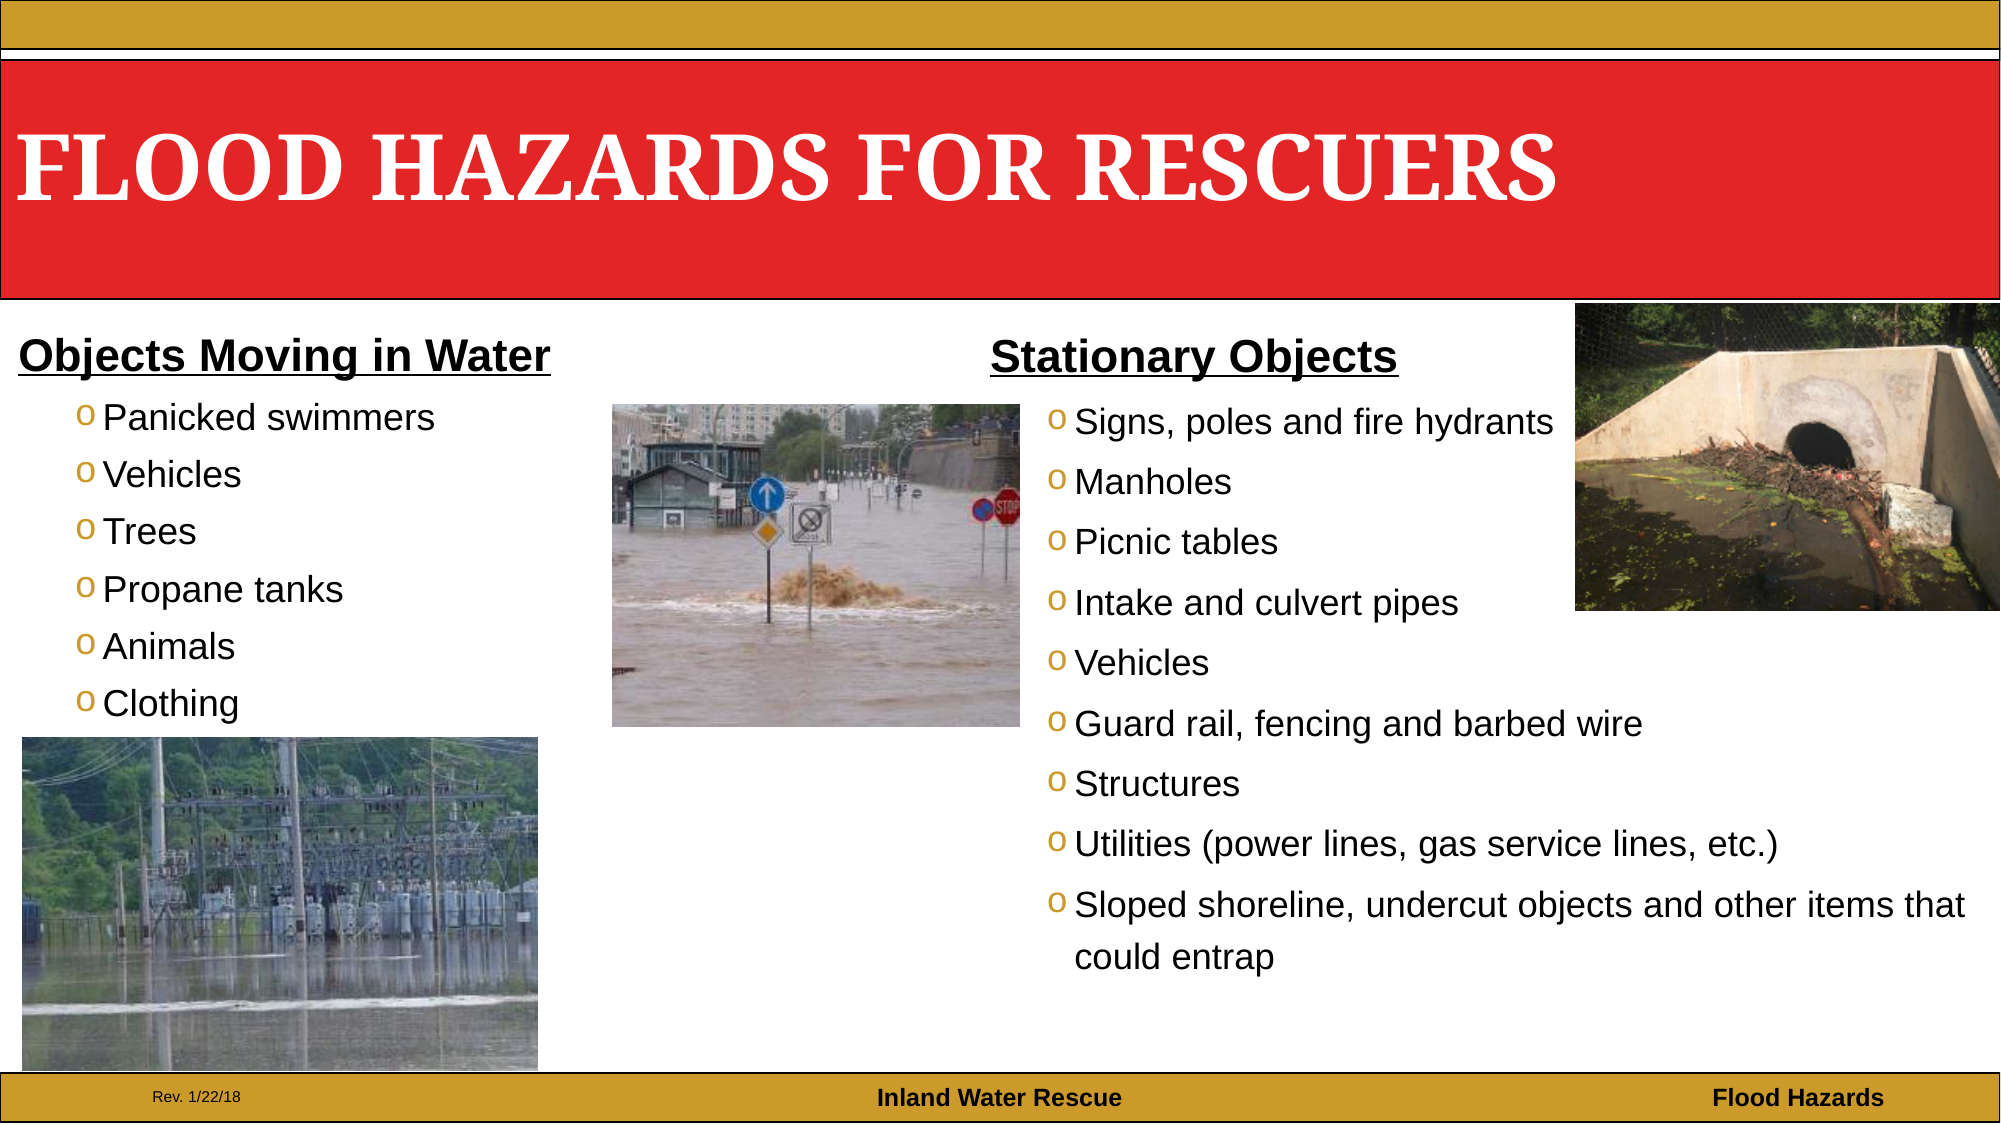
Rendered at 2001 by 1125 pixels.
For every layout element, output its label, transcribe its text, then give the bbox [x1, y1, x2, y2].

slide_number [137, 1072, 588, 1120]
footer Inland Water Rescue [662, 1072, 1338, 1120]
list Objects Moving in Water Panicked swimmers Vehicles Trees Propane tanks Animals Clothing [3, 312, 929, 872]
picture [21, 737, 538, 1071]
text_box Stationary Objects Signs, poles and fire hydrants Manholes Picnic tables Intake and culvert pipes Vehicles Guard rail, fencing and barbed wire Structures Utilities (power lines, gas service lines, etc.) Sloped shoreline, undercut objects and other items that could entrap [975, 307, 2000, 1029]
picture [612, 404, 1020, 727]
picture [1574, 303, 2000, 611]
slide_number Flood Hazards [1412, 1072, 1900, 1120]
title Flood Hazards for Rescuers [0, 62, 1800, 280]
